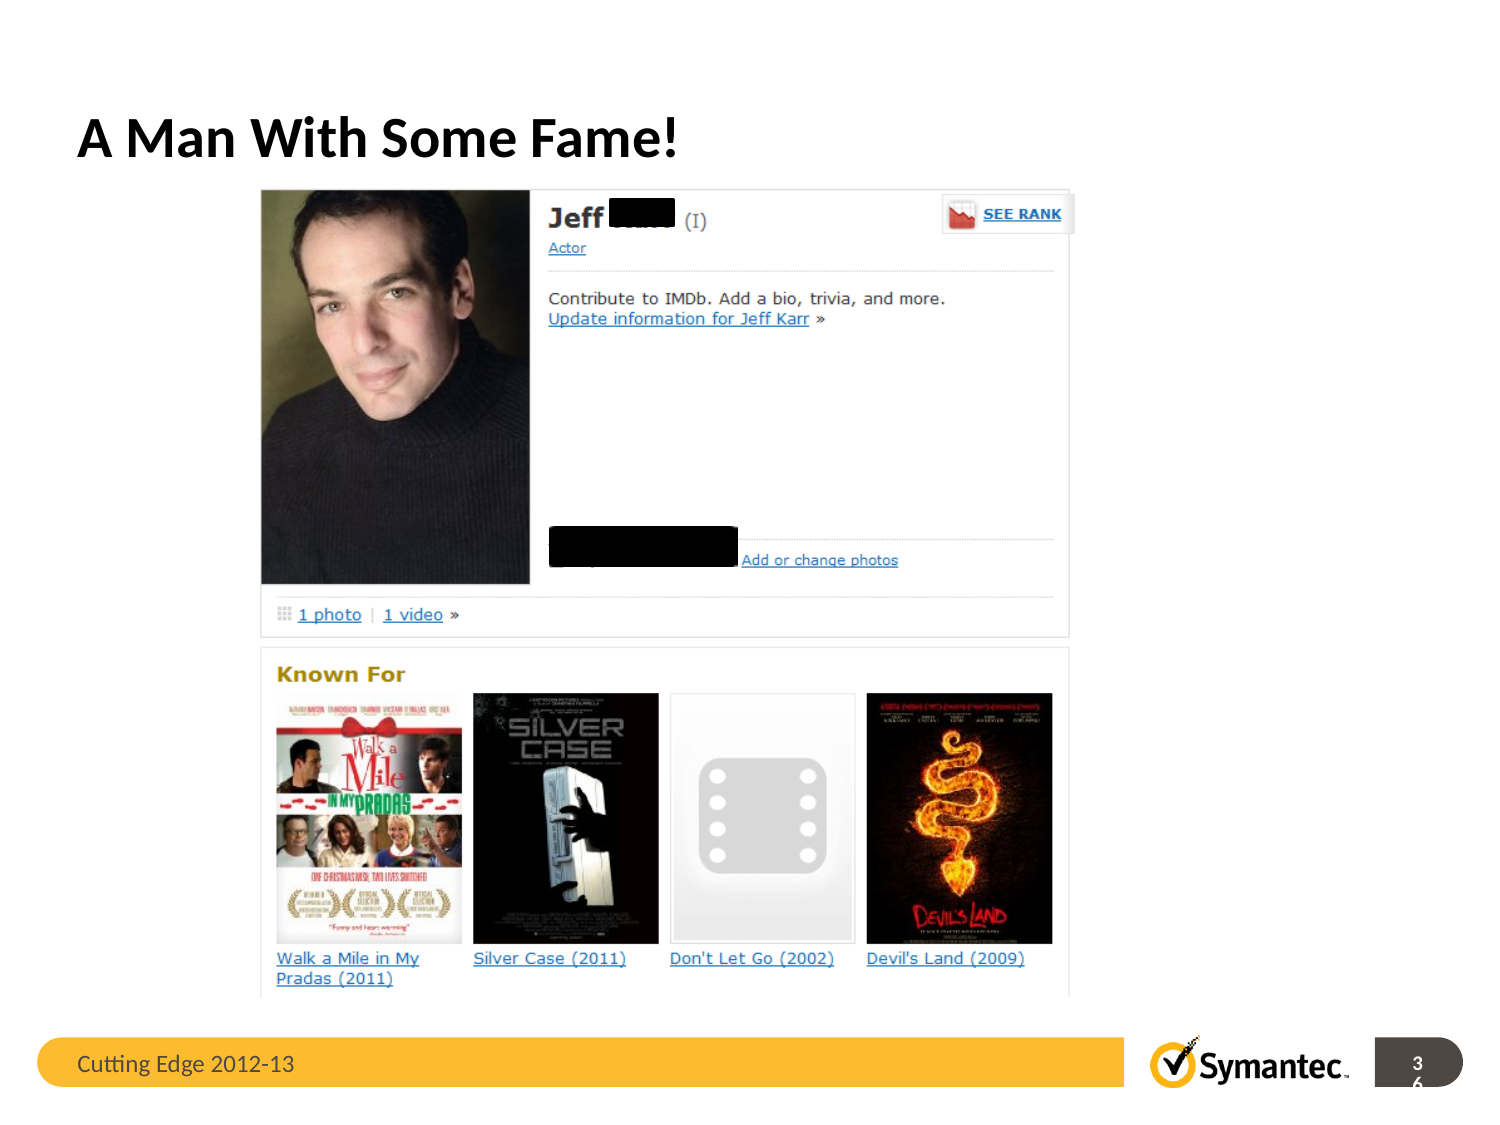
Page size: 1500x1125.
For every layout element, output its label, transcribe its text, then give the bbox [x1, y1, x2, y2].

slide_number 36 [1402, 1049, 1428, 1075]
title A Man With Some Fame! [62, 40, 1438, 179]
footer Cutting Edge 2012-13 [62, 1042, 749, 1082]
picture [1150, 1035, 1349, 1088]
picture [249, 174, 1076, 998]
